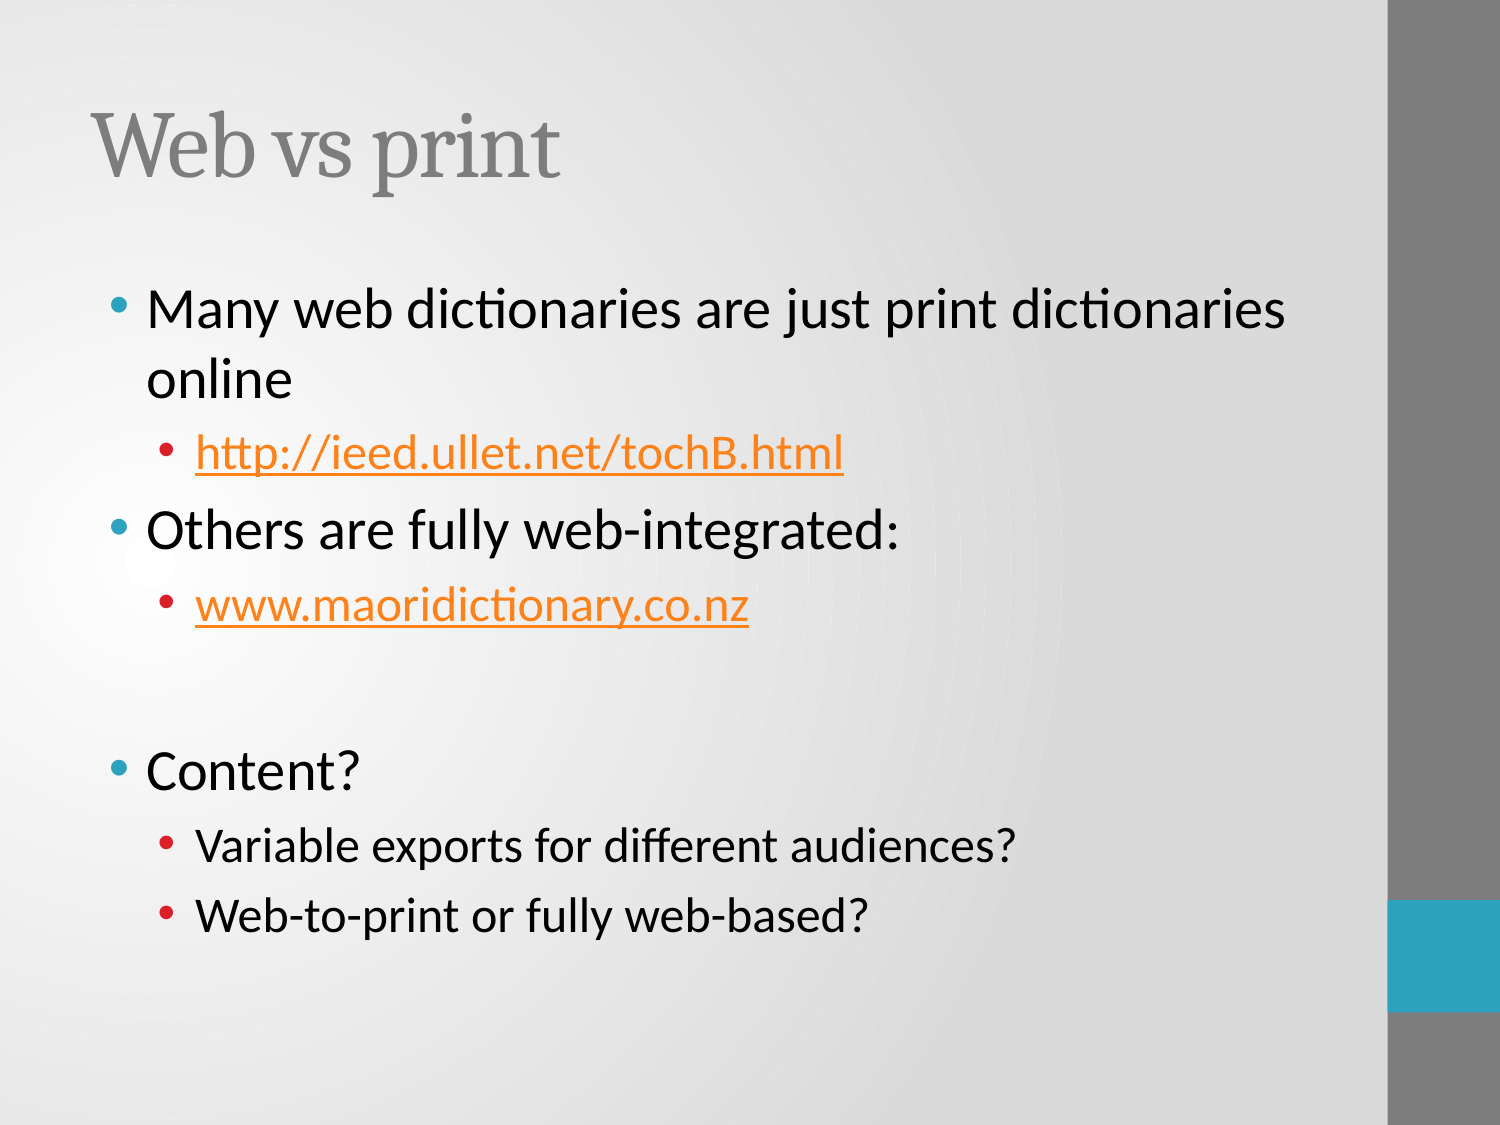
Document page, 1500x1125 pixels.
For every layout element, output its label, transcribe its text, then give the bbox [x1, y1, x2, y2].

list Many web dictionaries are just print dictionaries online http://ieed.ullet.net/tochB.html Others are fully web-integrated: www.maoridictionary.co.nz Content? Variable exports for different audiences? Web-to-print or fully web-based? [75, 262, 1325, 1050]
title Web vs print [75, 45, 1325, 233]
